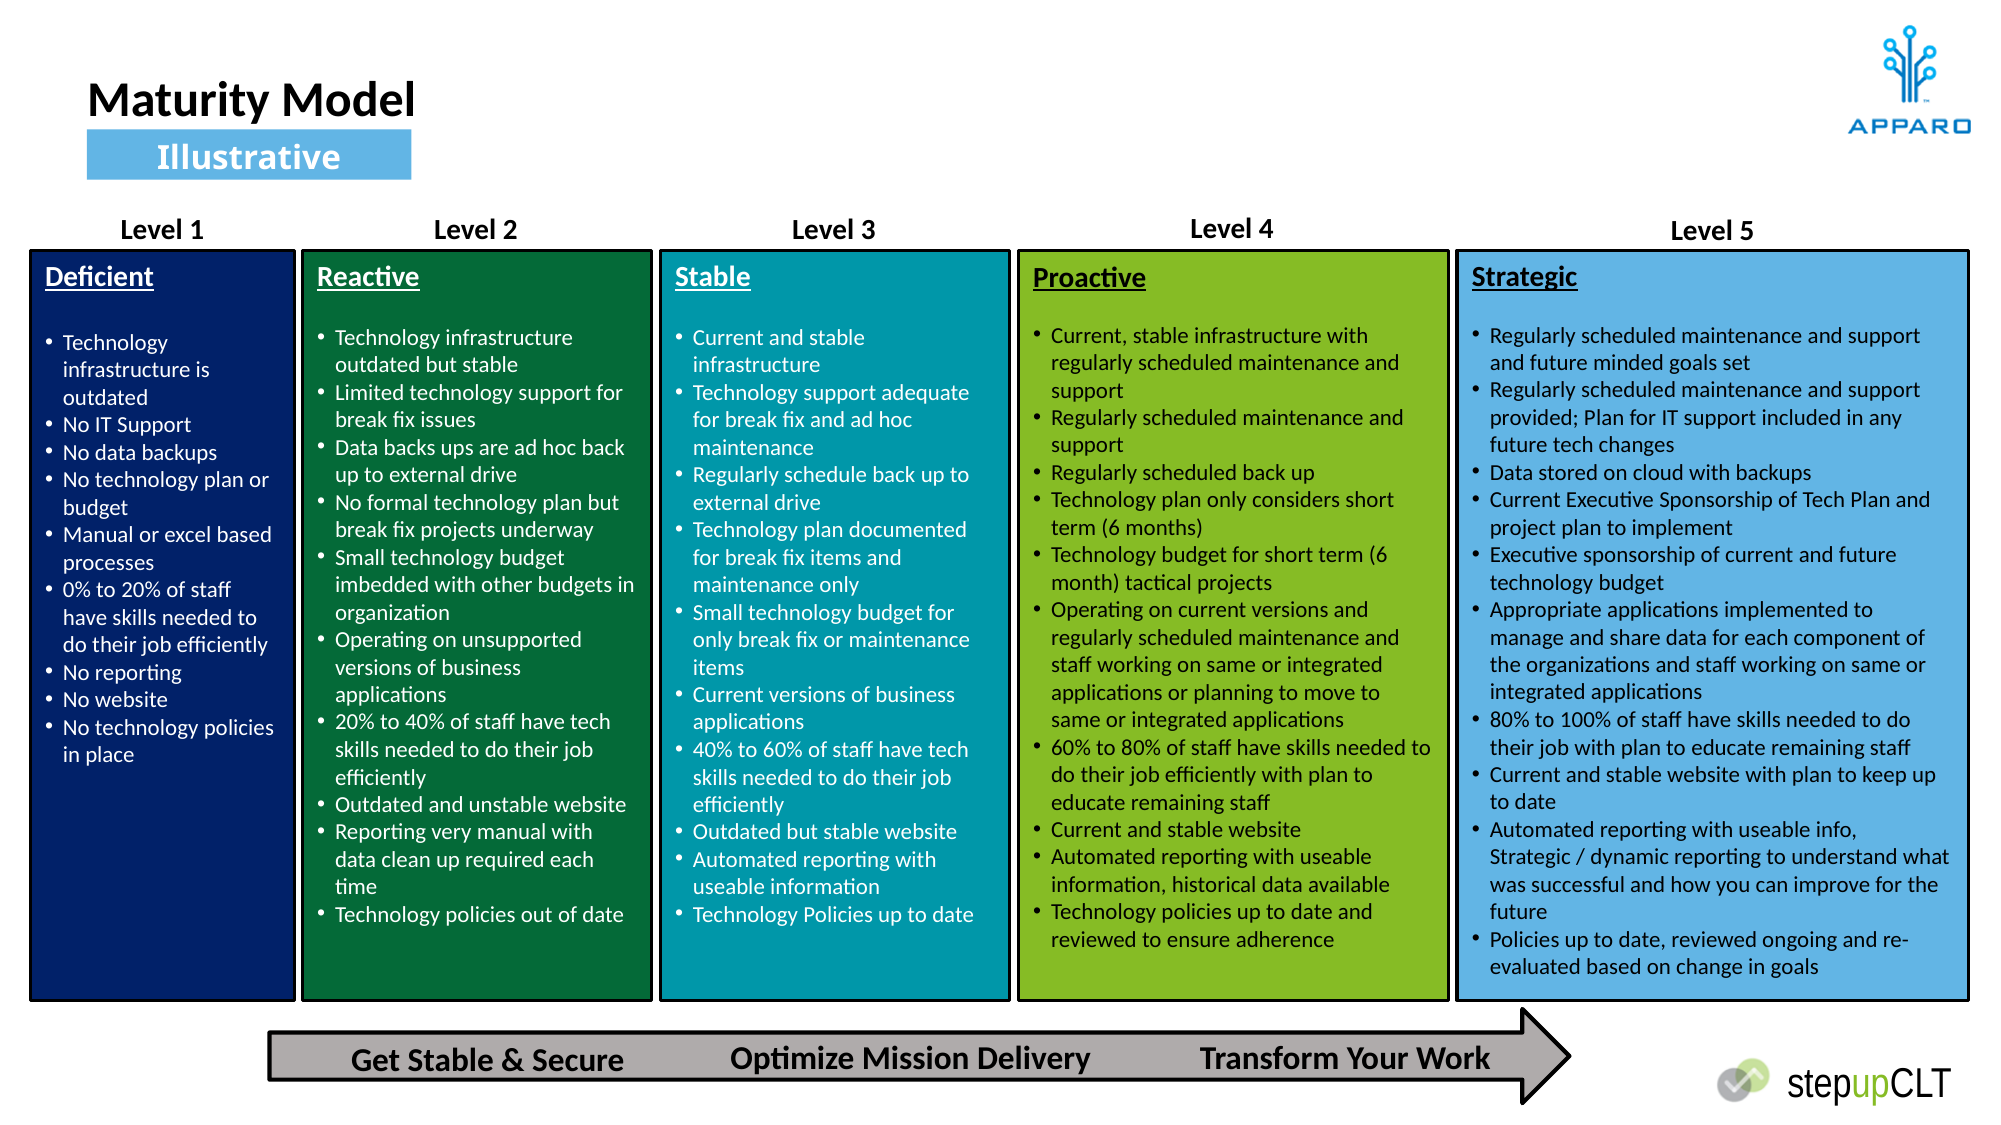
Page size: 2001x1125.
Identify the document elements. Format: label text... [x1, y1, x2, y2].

text_box Deficient Technology infrastructure is outdated No IT Support No data backups No technology plan or budget Manual or excel based processes 0% to 20% of staff have skills needed to do their job efficiently No reporting No website No technology policies in place [28, 248, 296, 1002]
text_box Transform Your Work [1185, 1028, 1507, 1084]
text_box [1507, 1007, 1572, 1106]
text_box Strategic Regularly scheduled maintenance and support and future minded goals set Regularly scheduled maintenance and support provided; Plan for IT support included in any future tech changes Data stored on cloud with backups Current Executive Sponsorship of Tech Plan and project plan to implement Executive sponsorship of current and future technology budget Appropriate applications implemented to manage and share data for each component of the organizations and staff working on same or integrated applications 80% to 100% of staff have skills needed to do their job with plan to educate remaining staff Current and stable website with plan to keep up to date Automated reporting with useable info, Strategic / dynamic reporting to understand what was successful and how you can improve for the future Policies up to date, reviewed ongoing and re-evaluated based on change in goals [1455, 248, 1970, 1002]
text_box Level 5 [1604, 201, 1821, 256]
text_box Stable Current and stable infrastructure Technology support adequate for break fix and ad hoc maintenance Regularly schedule back up to external drive Technology plan documented for break fix items and maintenance only Small technology budget for only break fix or maintenance items Current versions of business applications 40% to 60% of staff have tech skills needed to do their job efficiently Outdated but stable website Automated reporting with useable information Technology Policies up to date [658, 248, 1012, 1002]
text_box Level 4 [1124, 189, 1340, 265]
text_box [267, 1030, 336, 1082]
text_box [1107, 1030, 1185, 1082]
text_box [640, 1030, 715, 1082]
text_box Get Stable & Secure [336, 1030, 640, 1086]
text_box Illustrative [86, 129, 412, 180]
picture [1837, 17, 1983, 138]
text_box Level 2 [368, 193, 584, 262]
text_box Proactive Current, stable infrastructure with regularly scheduled maintenance and support Regularly scheduled maintenance and support Regularly scheduled back up Technology plan only considers short term (6 months) Technology budget for short term (6 month) tactical projects Operating on current versions and regularly scheduled maintenance and staff working on same or integrated applications or planning to move to same or integrated applications 60% to 80% of staff have skills needed to do their job efficiently with plan to educate remaining staff Current and stable website Automated reporting with useable information, historical data available Technology policies up to date and reviewed to ensure adherence [1016, 248, 1451, 1002]
title Maturity Model [86, 66, 1933, 181]
text_box Reactive Technology infrastructure outdated but stable Limited technology support for break fix issues Data backs ups are ad hoc back up to external drive No formal technology plan but break fix projects underway Small technology budget imbedded with other budgets in organization Operating on unsupported versions of business applications 20% to 40% of staff have tech skills needed to do their job efficiently Outdated and unstable website Reporting very manual with data clean up required each time Technology policies out of date [300, 248, 654, 1002]
text_box Level 1 [54, 200, 270, 255]
picture [1712, 1051, 1776, 1105]
text_box Optimize Mission Delivery [715, 1028, 1107, 1084]
text_box Level 3 [726, 192, 942, 262]
